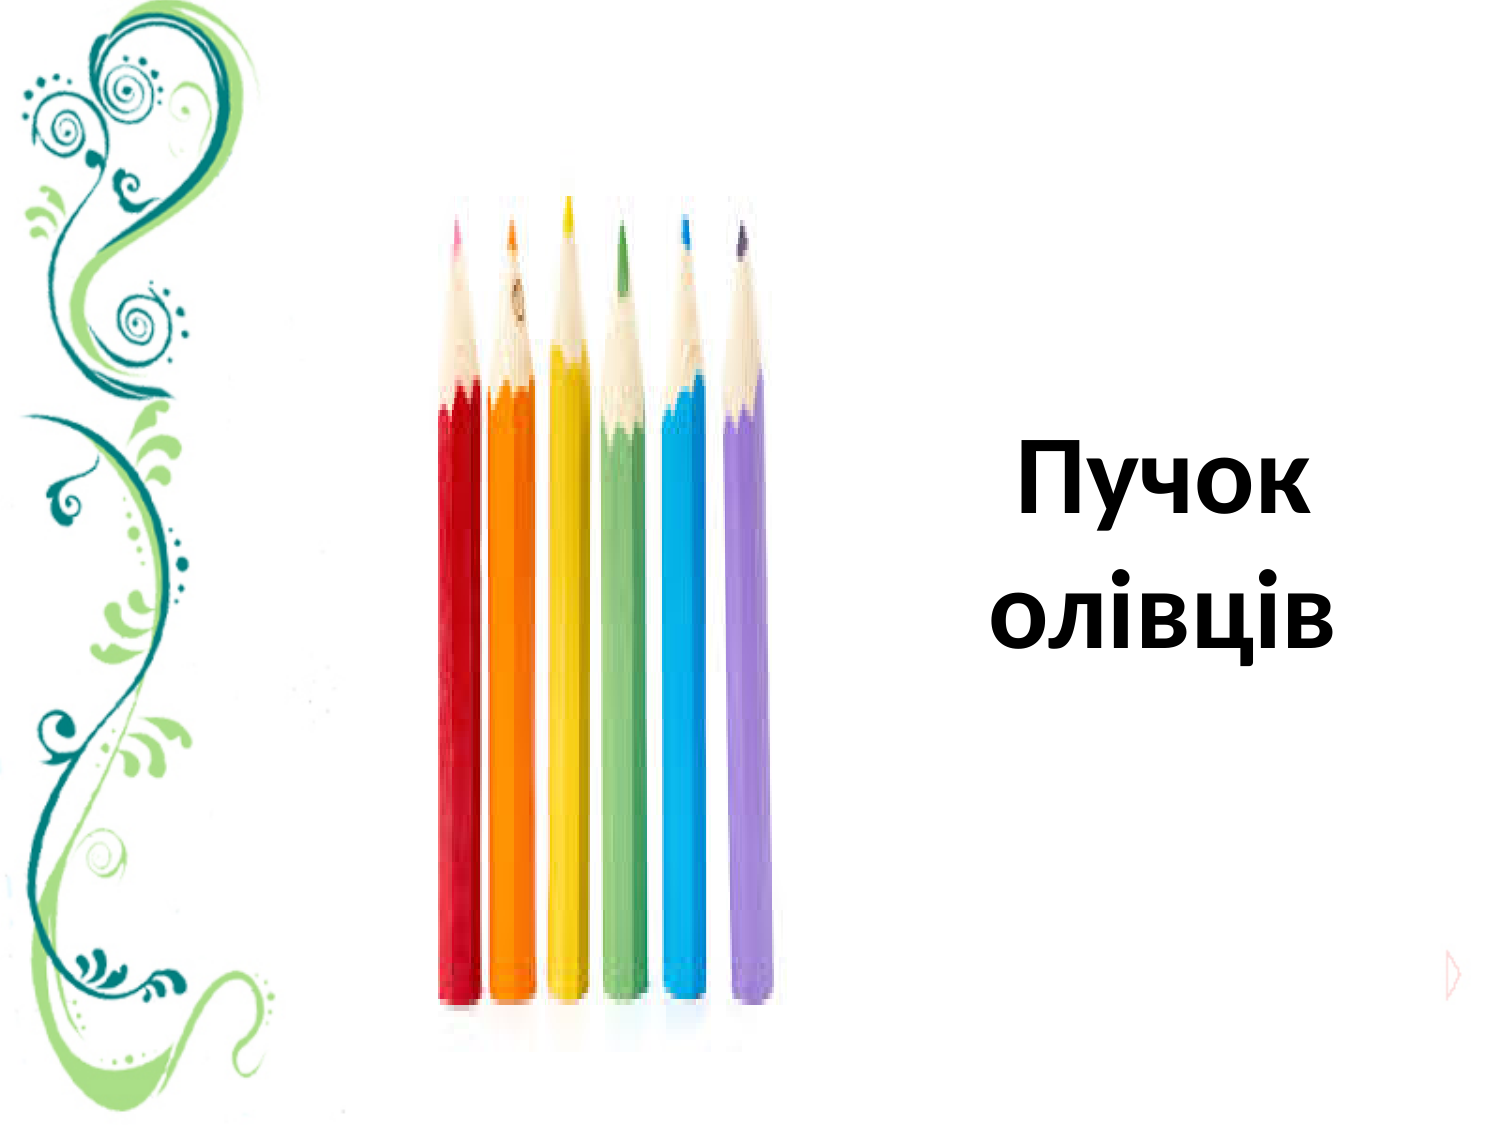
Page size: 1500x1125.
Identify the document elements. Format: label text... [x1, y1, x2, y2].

title Пучок олівців [870, 54, 1459, 1125]
picture [0, 0, 1500, 1125]
